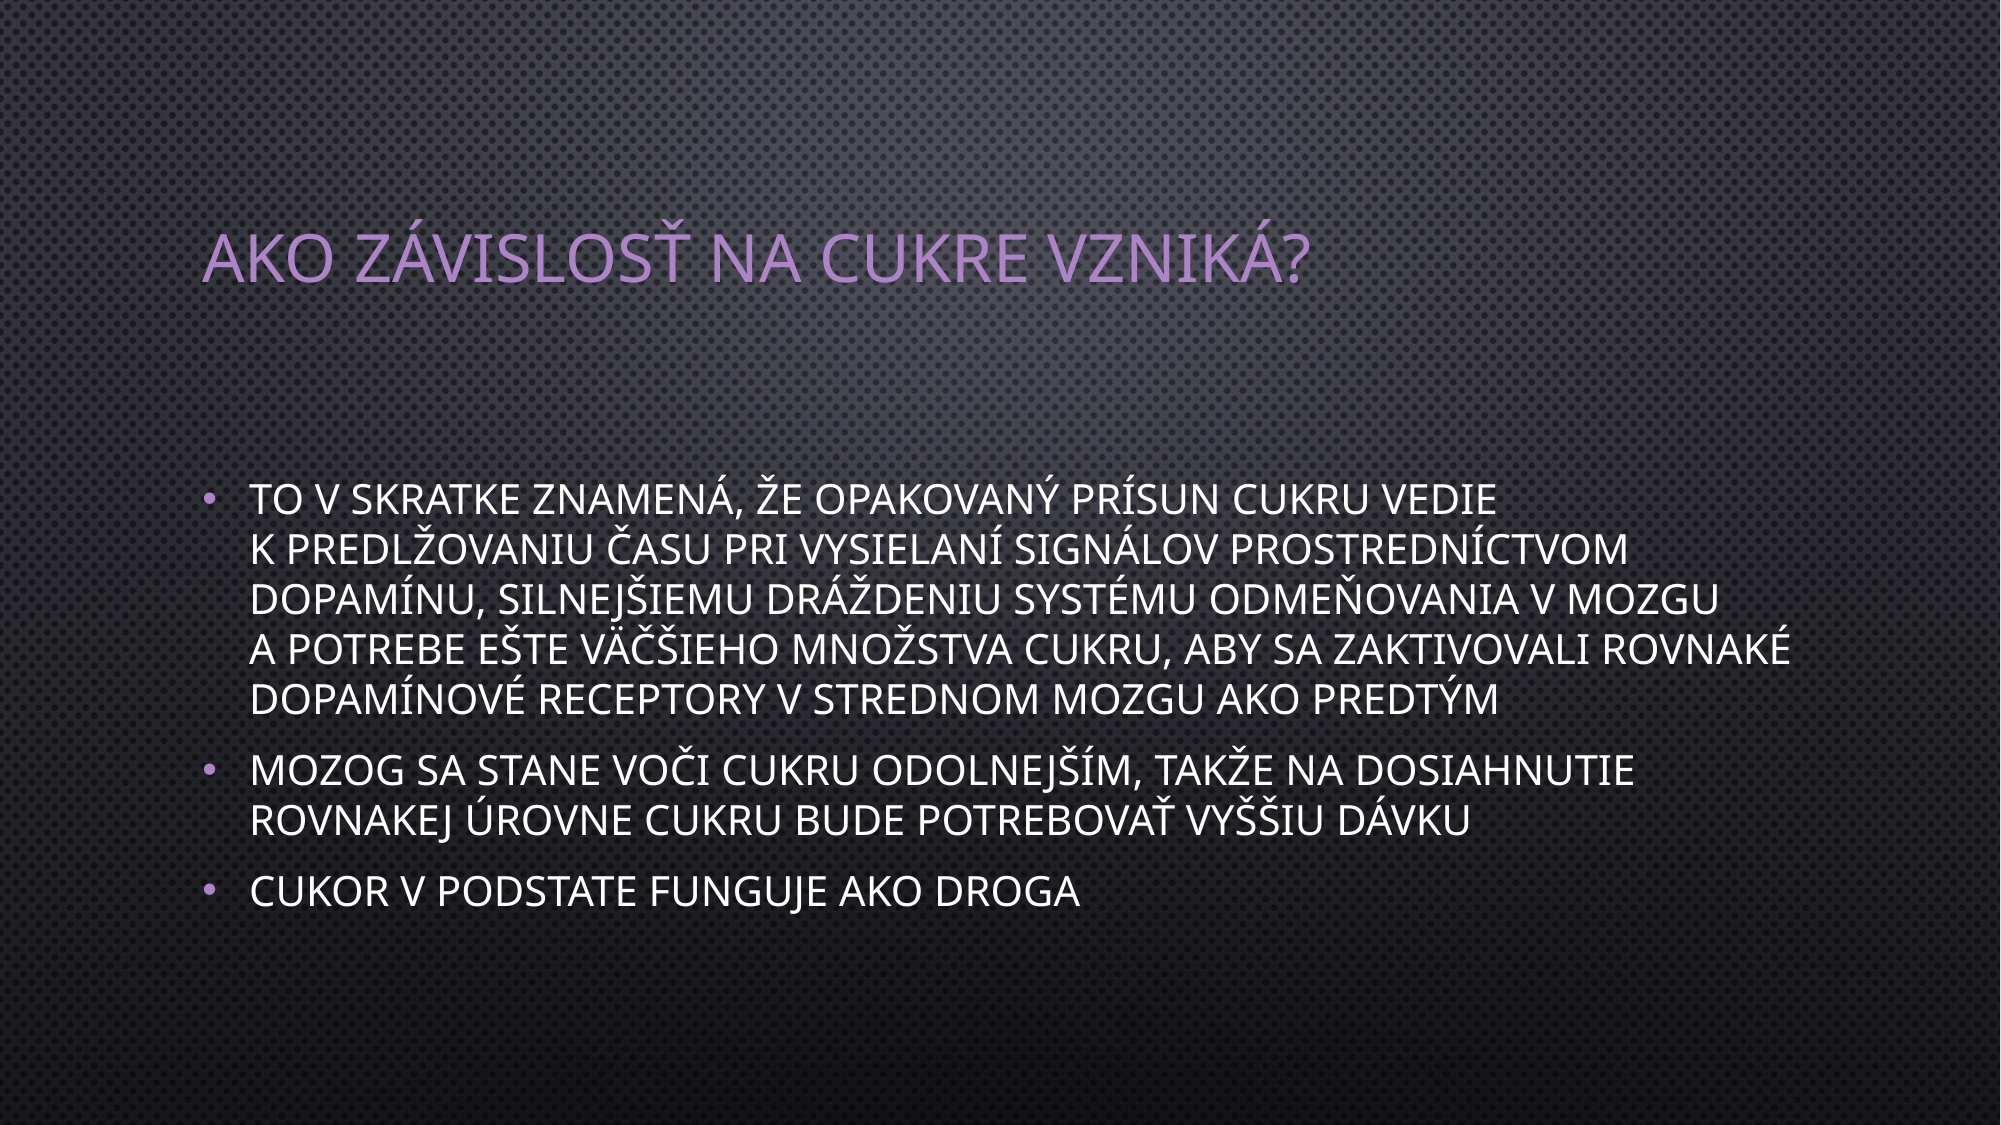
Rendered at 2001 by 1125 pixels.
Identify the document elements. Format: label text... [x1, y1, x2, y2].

list To v skratke znamená, že opakovaný prísun cukru vedie k predlžovaniu času pri vysielaní signálov prostredníctvom dopamínu, silnejšiemu dráždeniu systému odmeňovania v mozgu a potrebe ešte väčšieho množstva cukru, aby sa zaktivovali rovnaké dopamínové receptory v strednom mozgu ako predtým Mozog sa stane voči cukru odolnejším, takže na dosiahnutie rovnakej úrovne cukru bude potrebovať vyššiu dávku Cukor v podstate funguje ako droga [187, 437, 1813, 950]
title Ako závislosť na cukre vzniká? [187, 99, 1813, 413]
